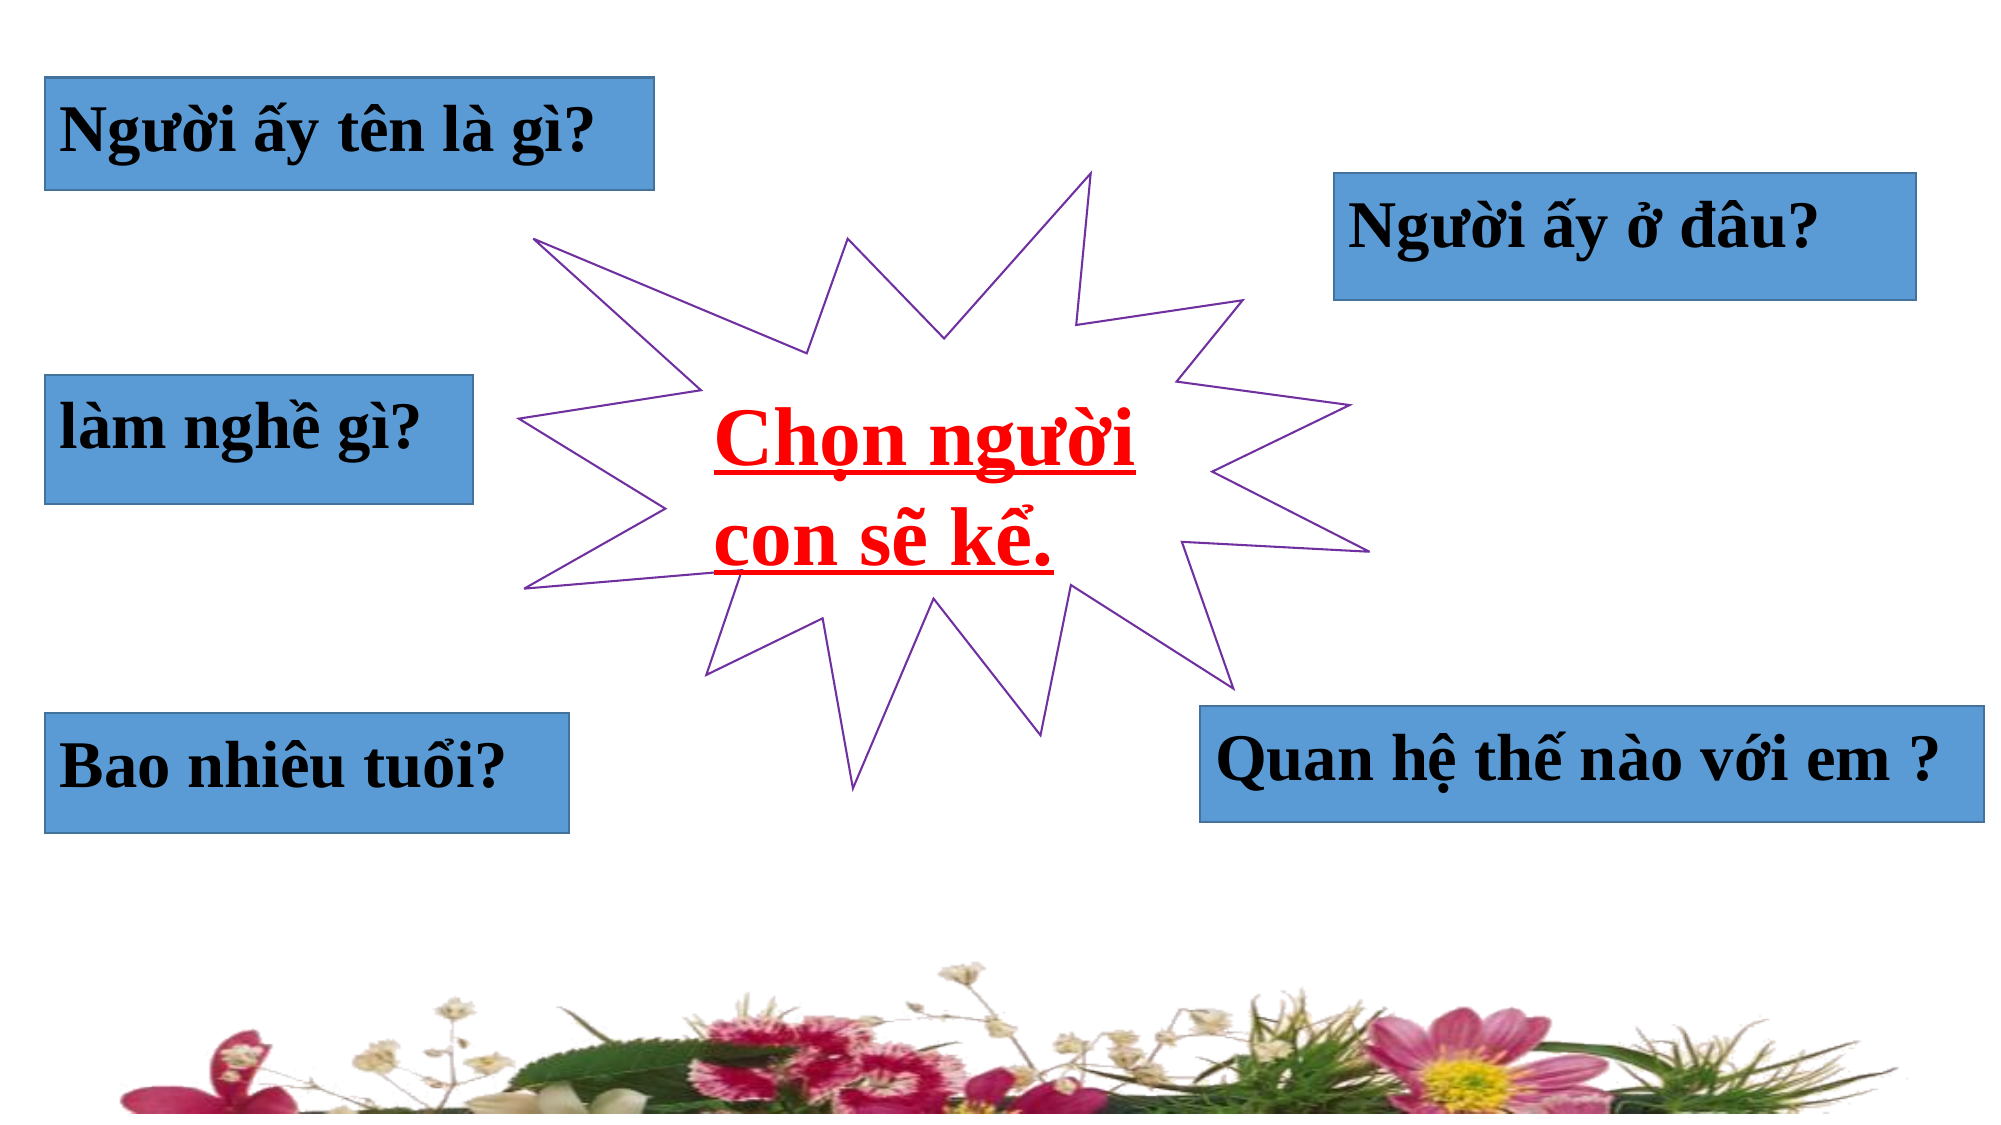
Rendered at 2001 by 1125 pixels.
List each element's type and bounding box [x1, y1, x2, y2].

text_box [44, 713, 569, 833]
text_box [518, 173, 1370, 789]
text_box [44, 374, 473, 504]
picture [0, 953, 2000, 1114]
text_box [44, 77, 700, 191]
text_box [1333, 173, 1917, 300]
text_box [1200, 705, 1984, 823]
